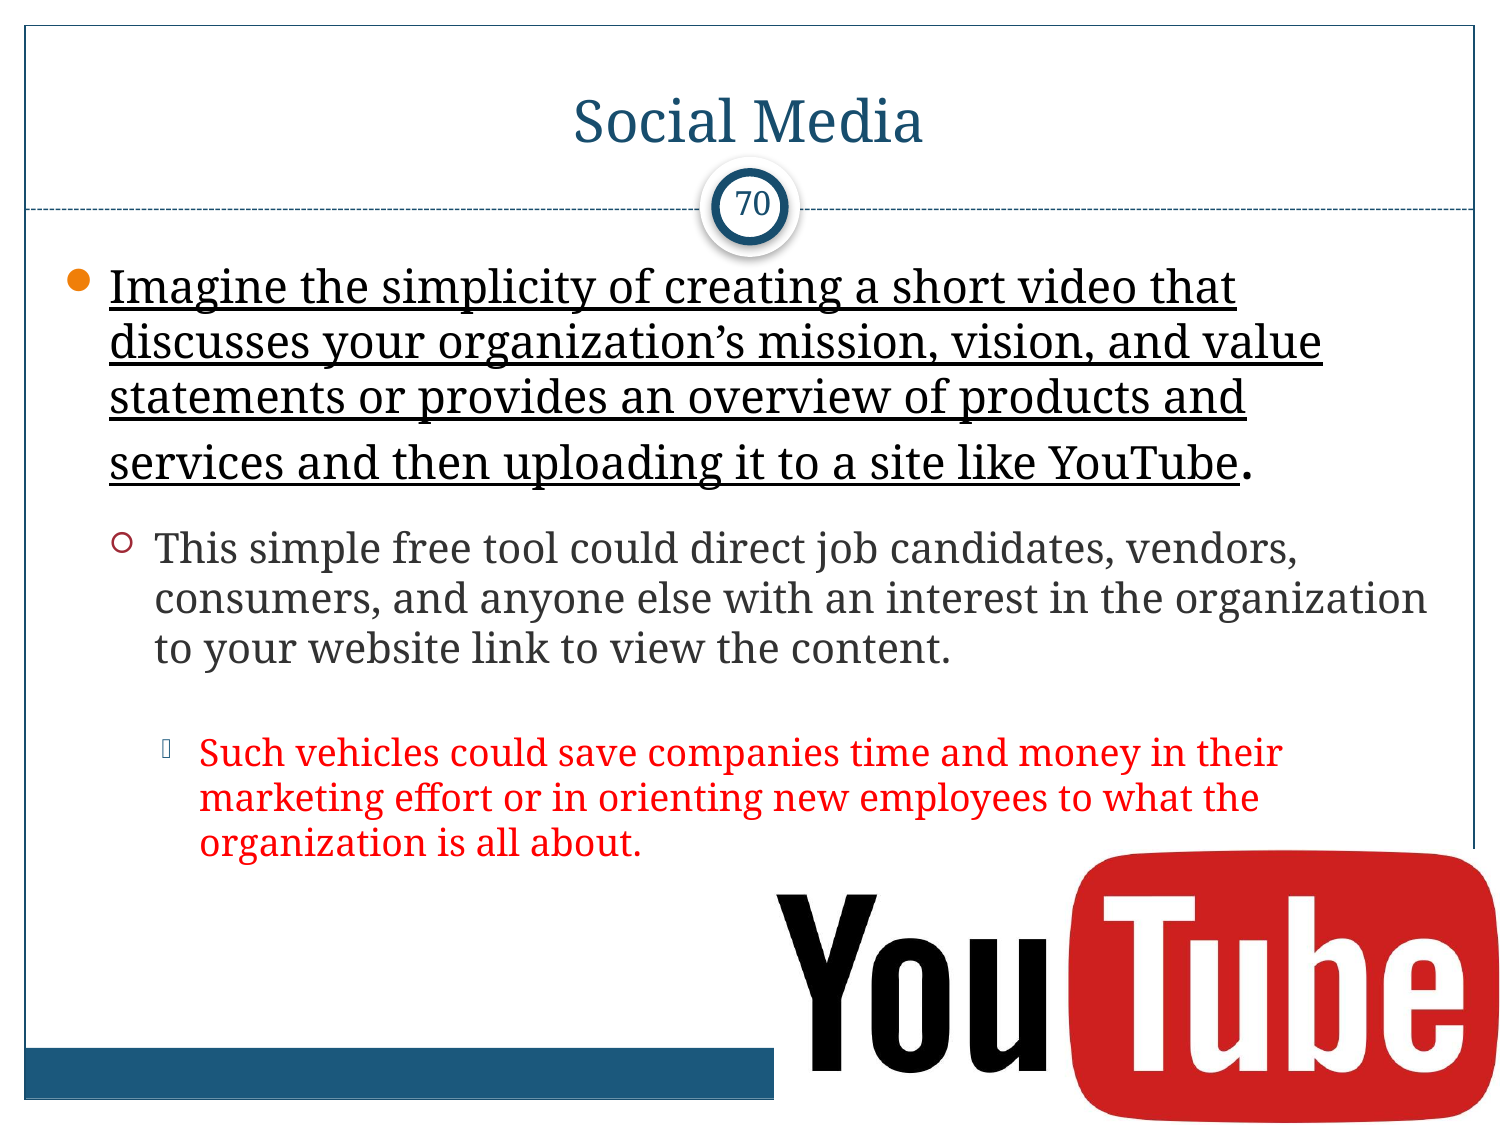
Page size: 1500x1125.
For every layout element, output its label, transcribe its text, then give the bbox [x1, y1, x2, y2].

list Imagine the simplicity of creating a short video that discusses your organization’s mission, vision, and value statements or provides an overview of products and services and then uploading it to a site like YouTube. This simple free tool could direct job candidates, vendors, consumers, and anyone else with an interest in the organization to your website link to view the content. Such vehicles could save companies time and money in their marketing effort or in orienting new employees to what the organization is all about. [49, 250, 1445, 1001]
title Social Media [49, 37, 1450, 162]
slide_number 70 [715, 168, 791, 241]
picture [774, 849, 1500, 1125]
